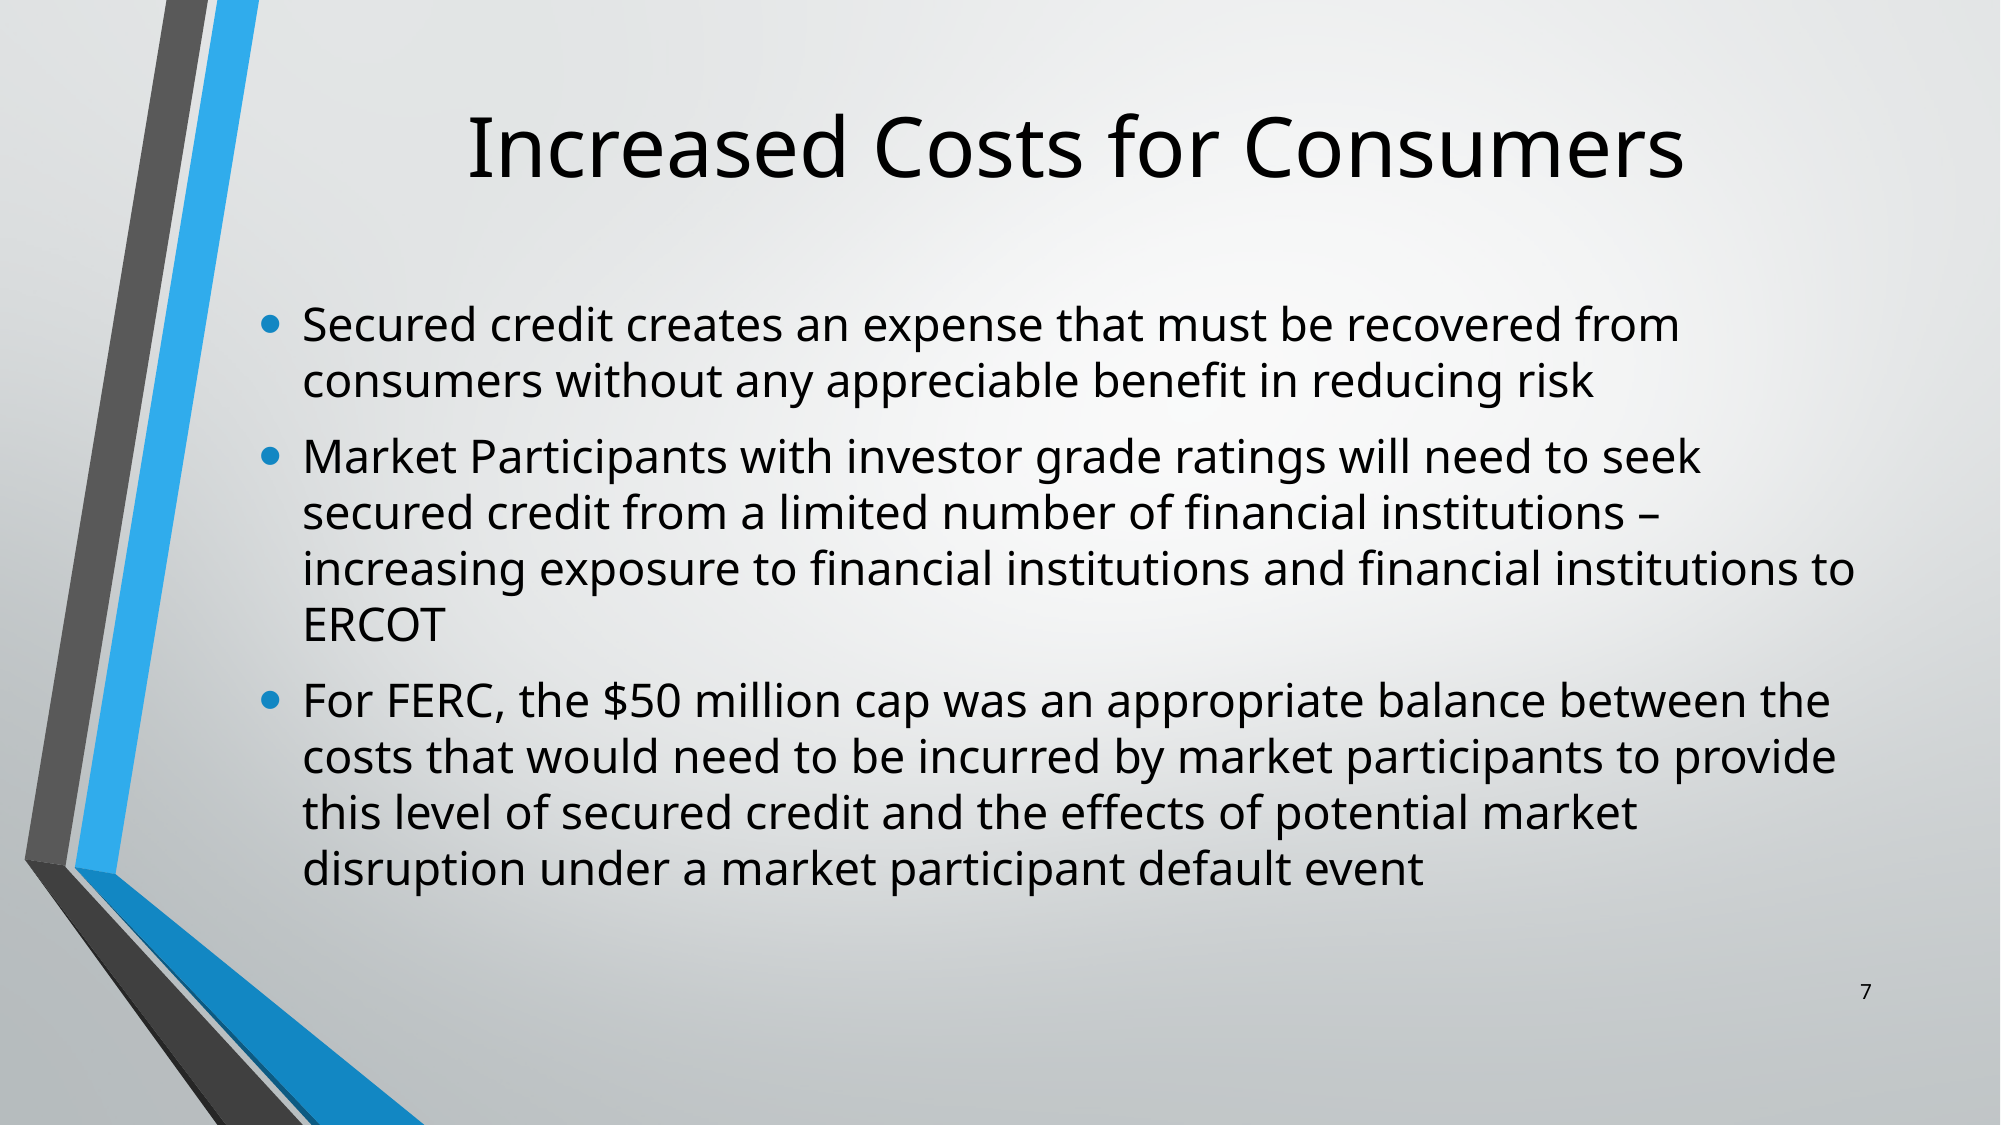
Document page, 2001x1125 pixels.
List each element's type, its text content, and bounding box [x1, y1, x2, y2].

list Secured credit creates an expense that must be recovered from consumers without any appreciable benefit in reducing risk Market Participants with investor grade ratings will need to seek secured credit from a limited number of financial institutions – increasing exposure to financial institutions and financial institutions to ERCOT For FERC, the $50 million cap was an appropriate balance between the costs that would need to be incurred by market participants to provide this level of secured credit and the effects of potential market disruption under a market participant default event [243, 287, 1887, 907]
title Increased Costs for Consumers [266, 0, 1911, 288]
slide_number 7 [1796, 962, 1887, 1023]
